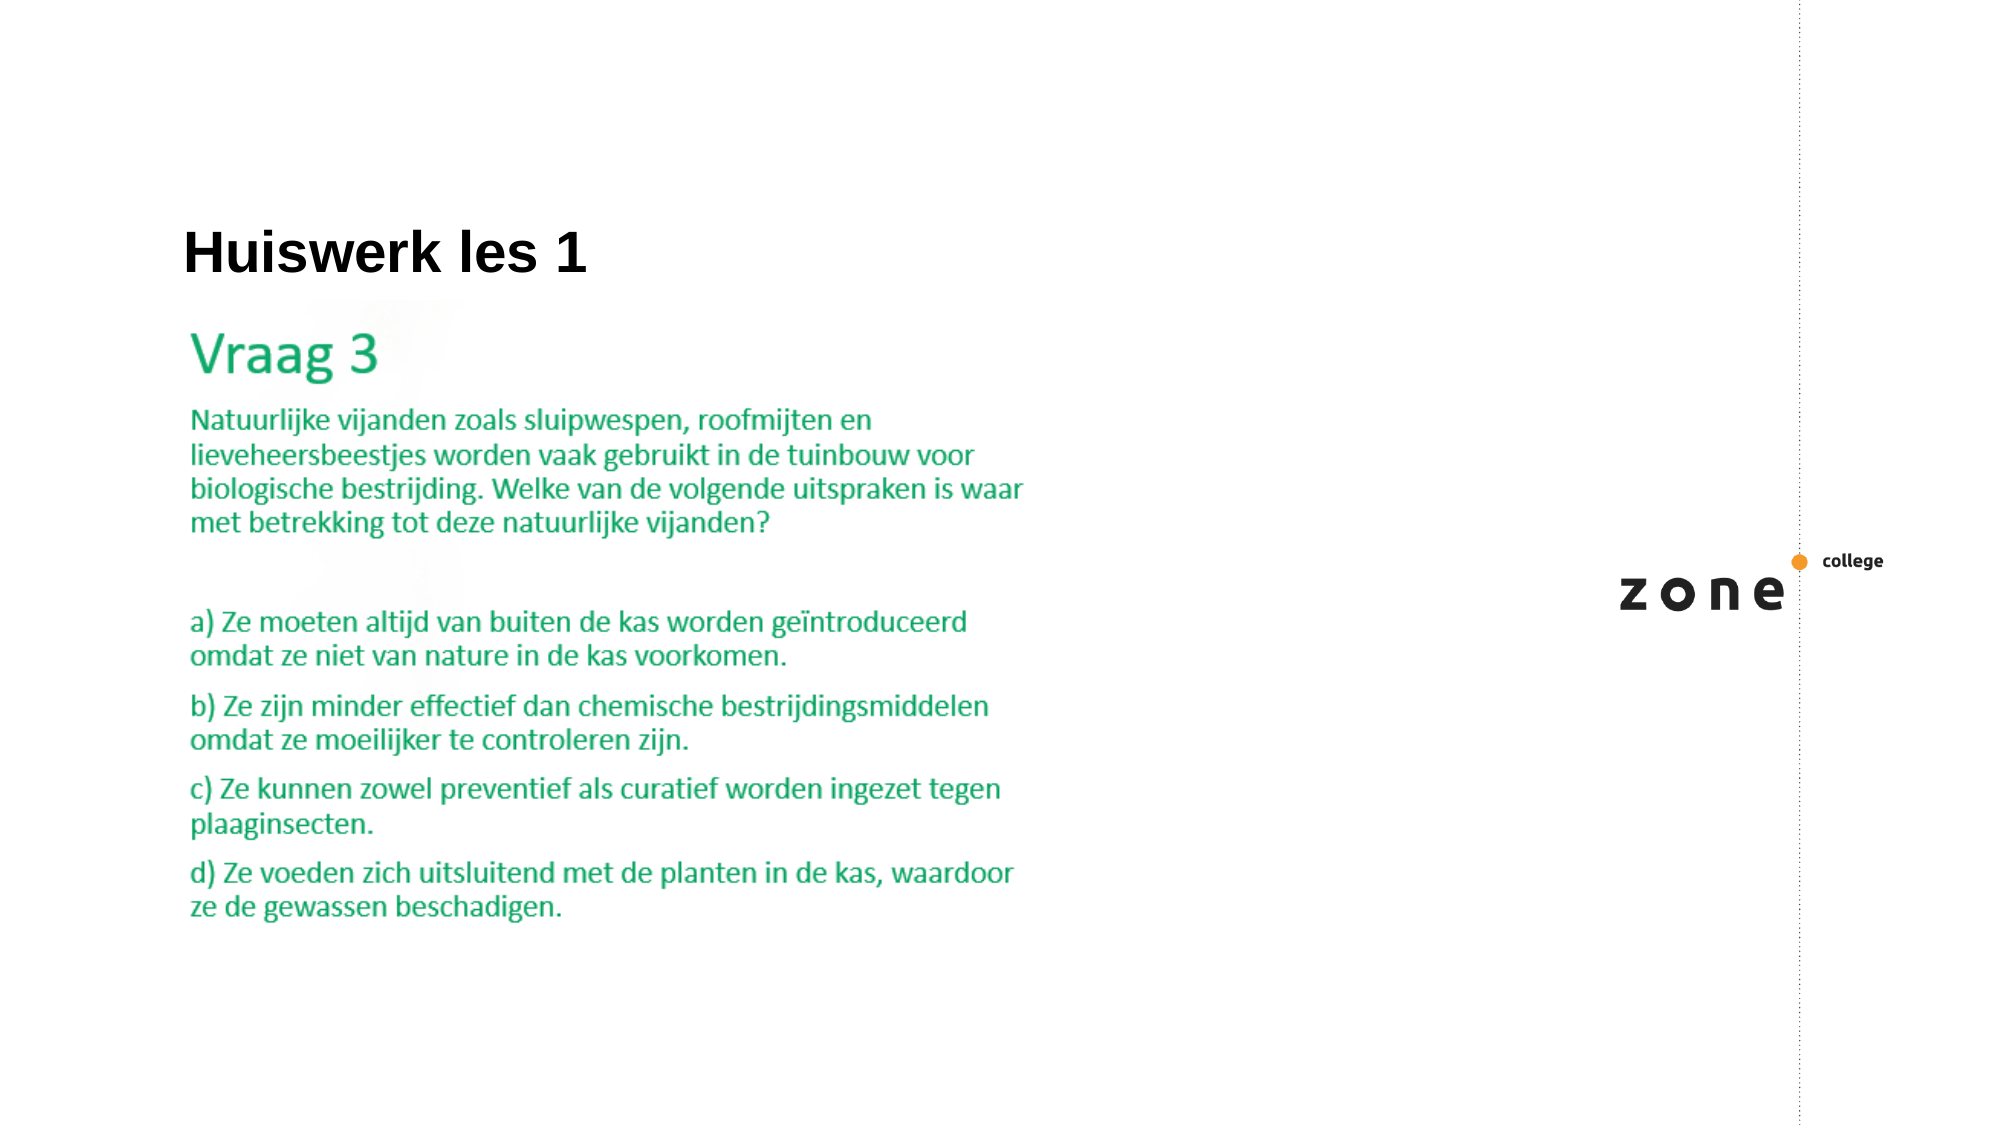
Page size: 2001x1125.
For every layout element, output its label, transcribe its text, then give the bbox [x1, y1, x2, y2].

text_box Huiswerk les 1 [168, 207, 1169, 292]
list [168, 300, 1261, 981]
picture [1596, 0, 2001, 1125]
